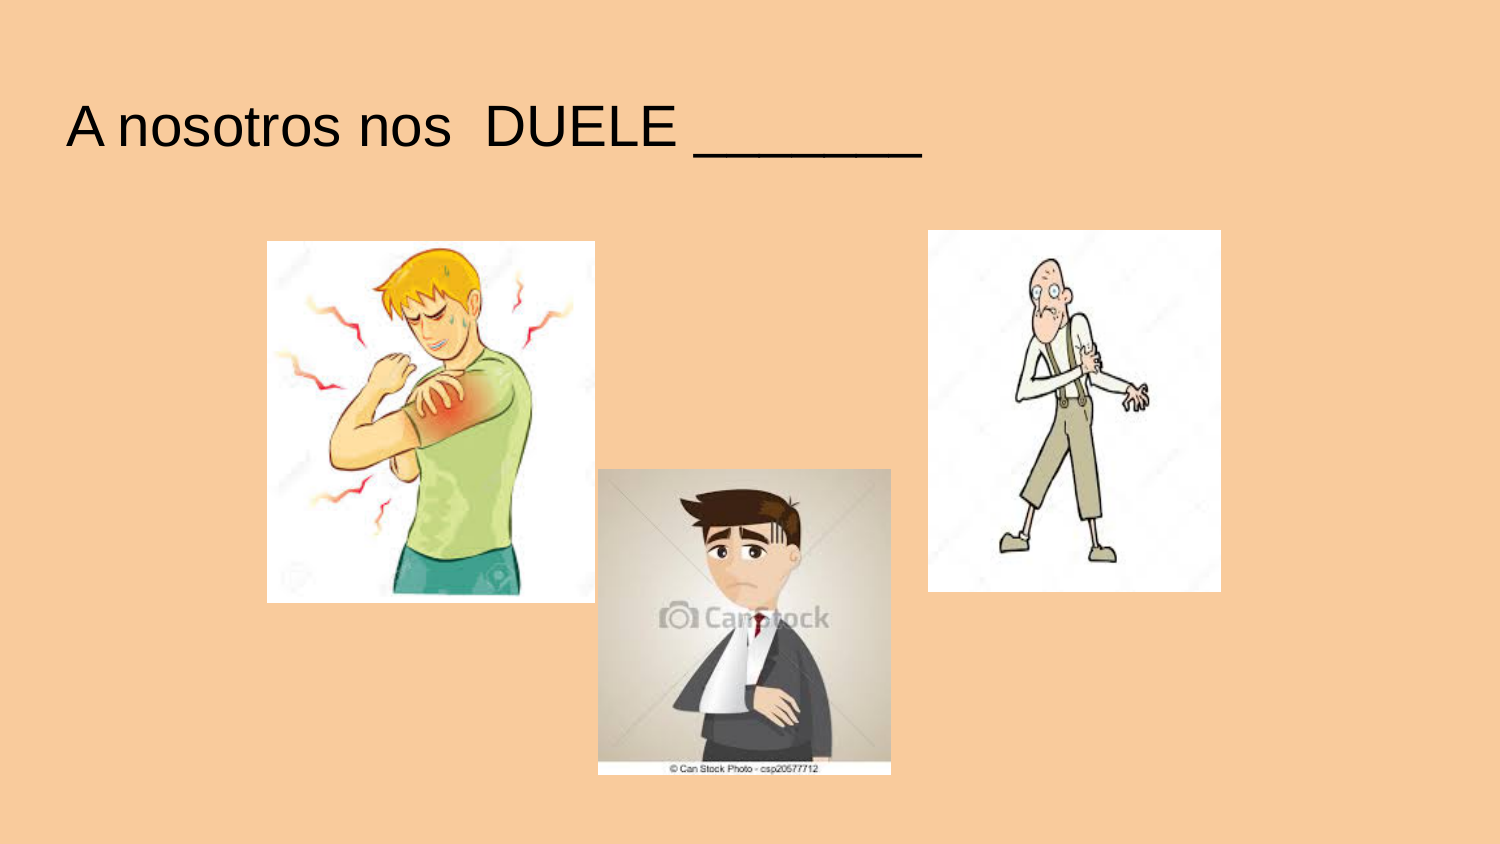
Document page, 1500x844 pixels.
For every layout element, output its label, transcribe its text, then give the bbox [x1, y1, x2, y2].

picture [267, 241, 596, 603]
picture [598, 469, 891, 775]
title A nosotros nos DUELE _______ [51, 72, 1449, 167]
picture [928, 230, 1222, 592]
